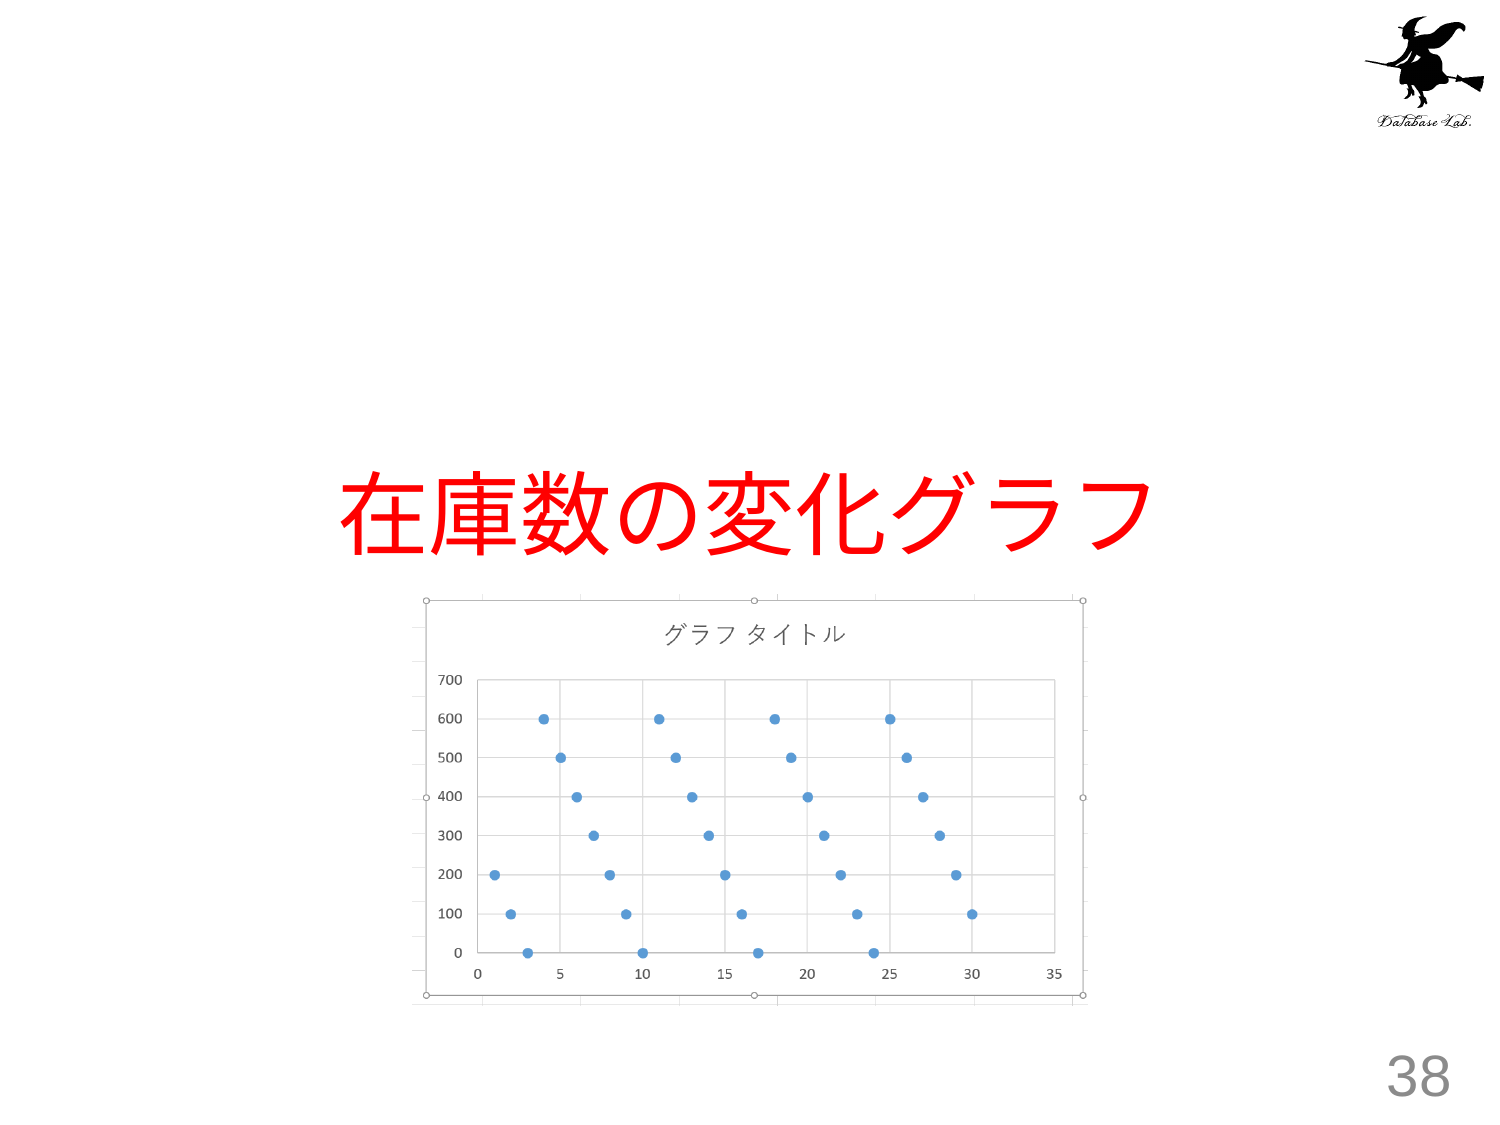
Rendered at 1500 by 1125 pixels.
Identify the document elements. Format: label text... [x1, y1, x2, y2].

slide_number 38 [1129, 1042, 1467, 1103]
picture [412, 594, 1088, 1006]
title 在庫数の変化グラフ [112, 184, 1388, 576]
picture [1362, 14, 1486, 130]
